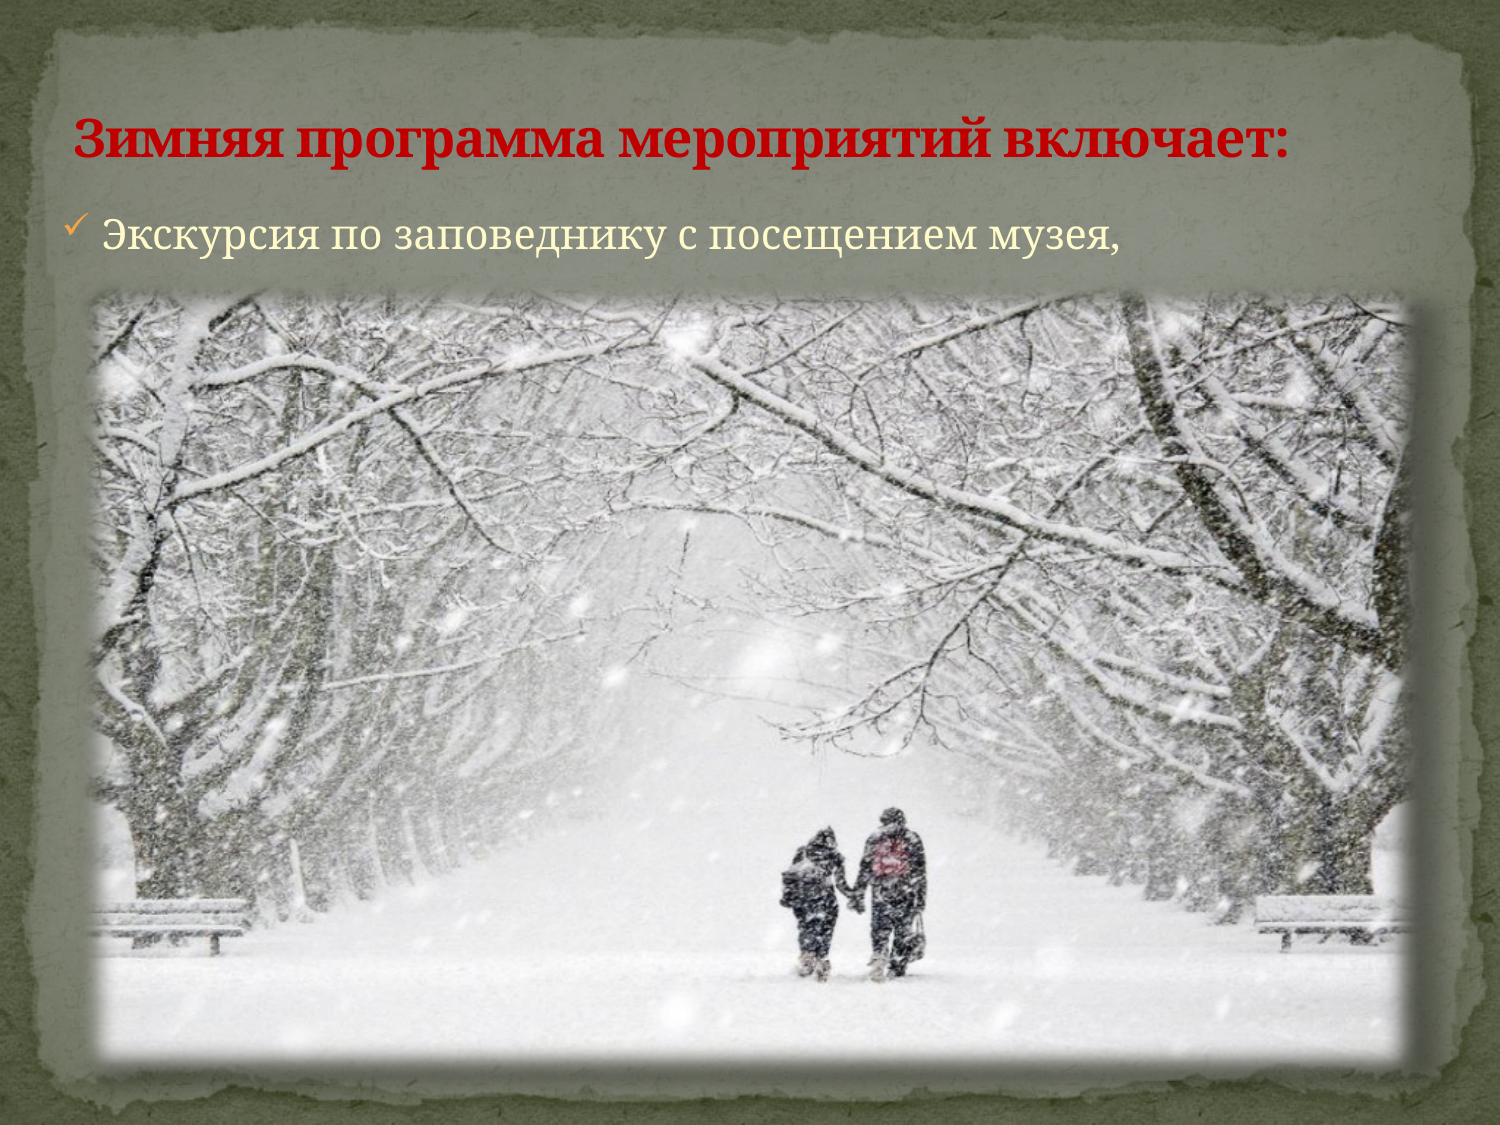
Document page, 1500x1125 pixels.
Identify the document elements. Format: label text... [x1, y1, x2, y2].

list Экскурсия по заповеднику с посещением музея, [46, 187, 1425, 282]
title Зимняя программа мероприятий включает: [58, 74, 1425, 176]
picture [80, 283, 1421, 1078]
